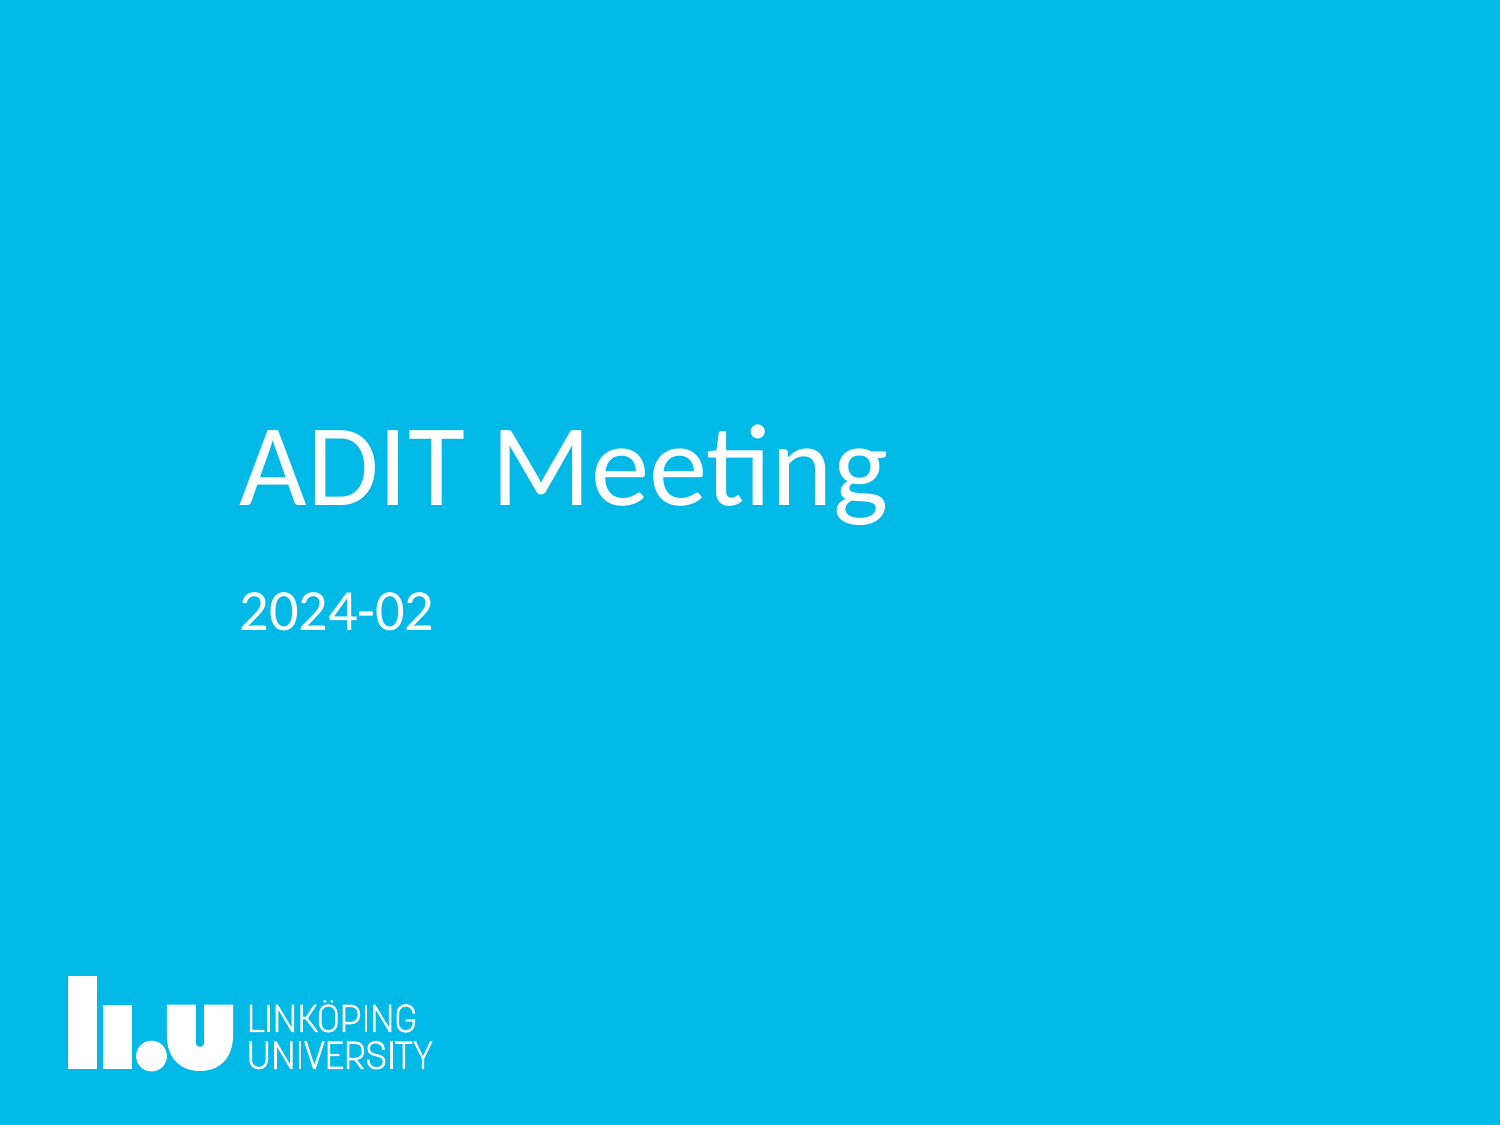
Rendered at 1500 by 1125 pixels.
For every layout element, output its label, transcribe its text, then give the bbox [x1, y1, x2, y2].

list 2024-02 [225, 573, 1275, 917]
title ADIT Meeting [225, 133, 1275, 539]
